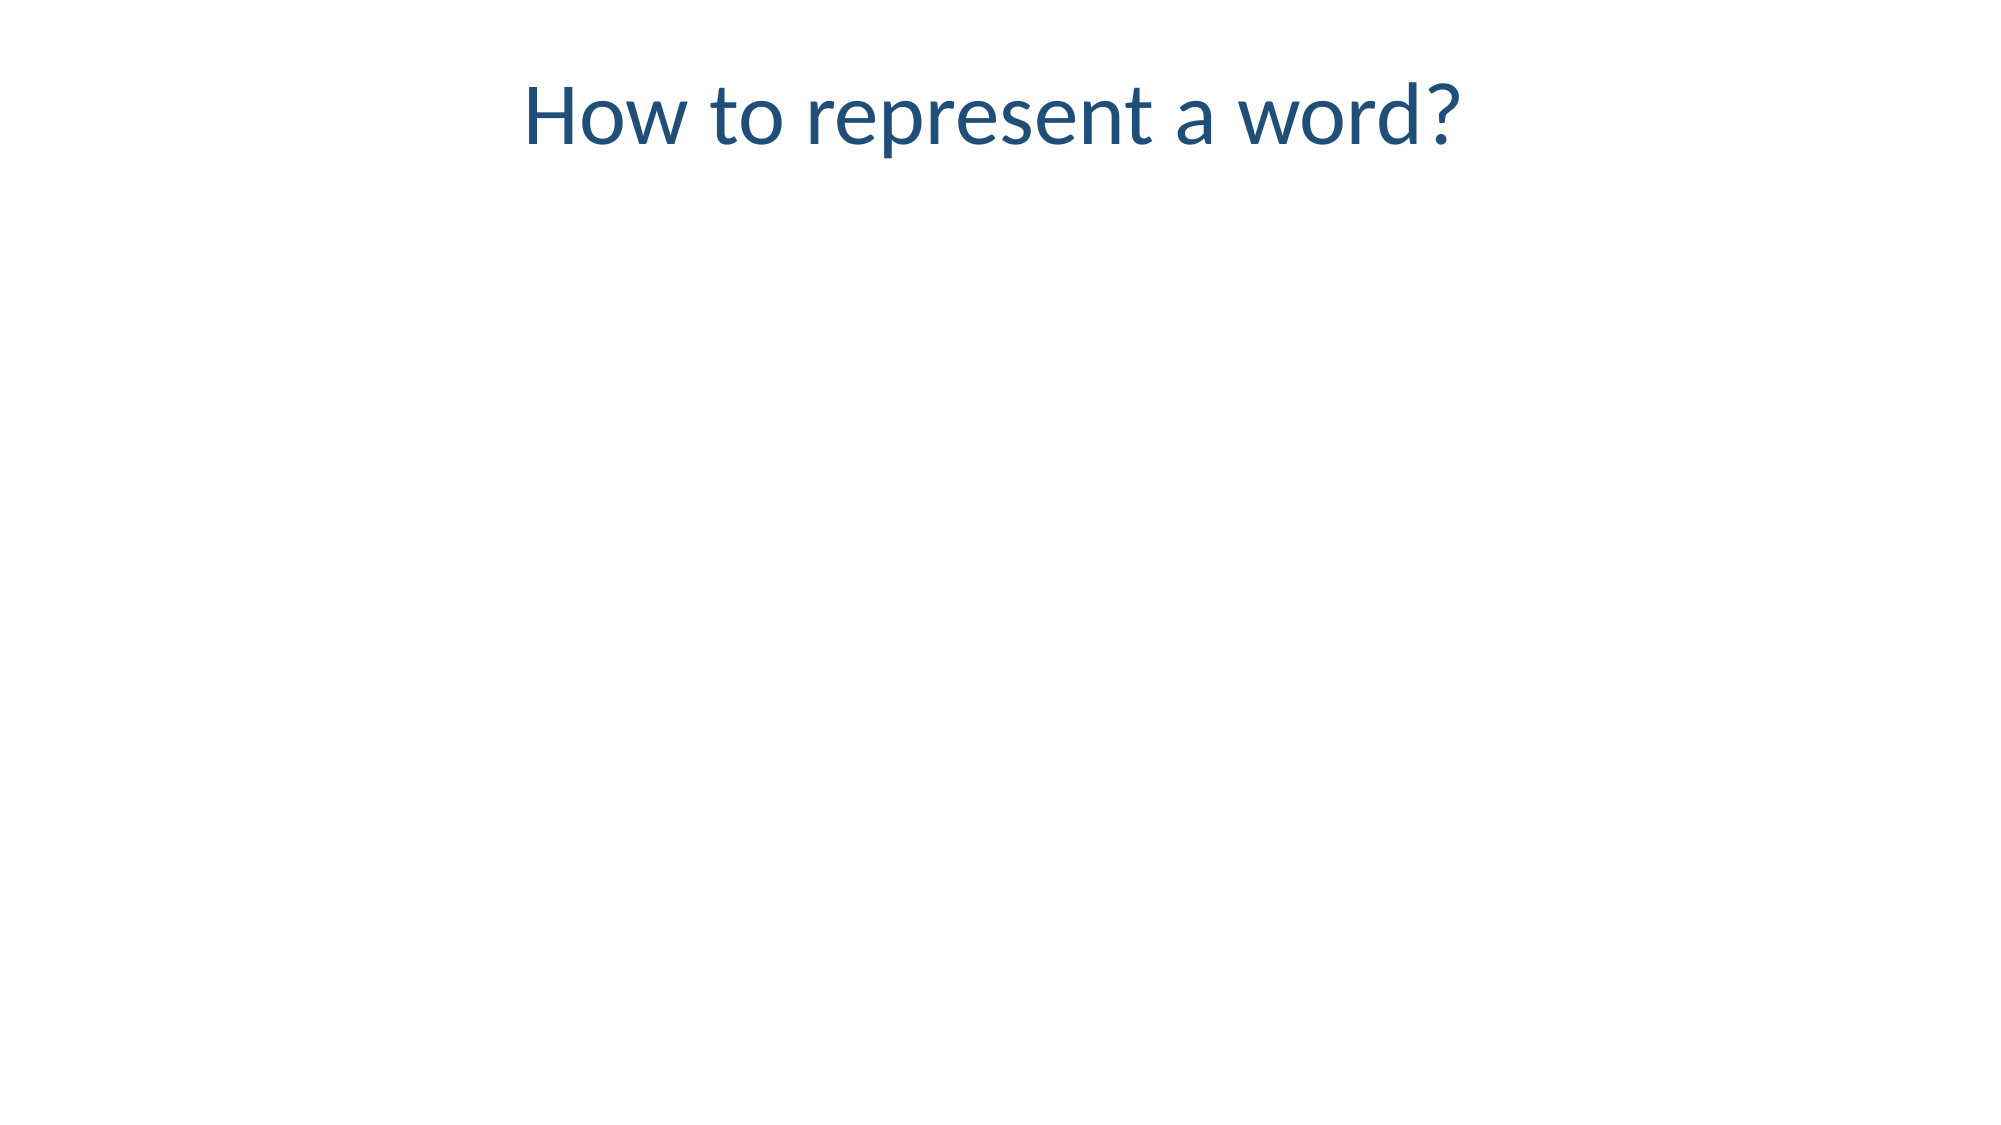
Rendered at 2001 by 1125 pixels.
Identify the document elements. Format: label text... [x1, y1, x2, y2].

text_box How to represent a word? [0, 56, 2000, 184]
